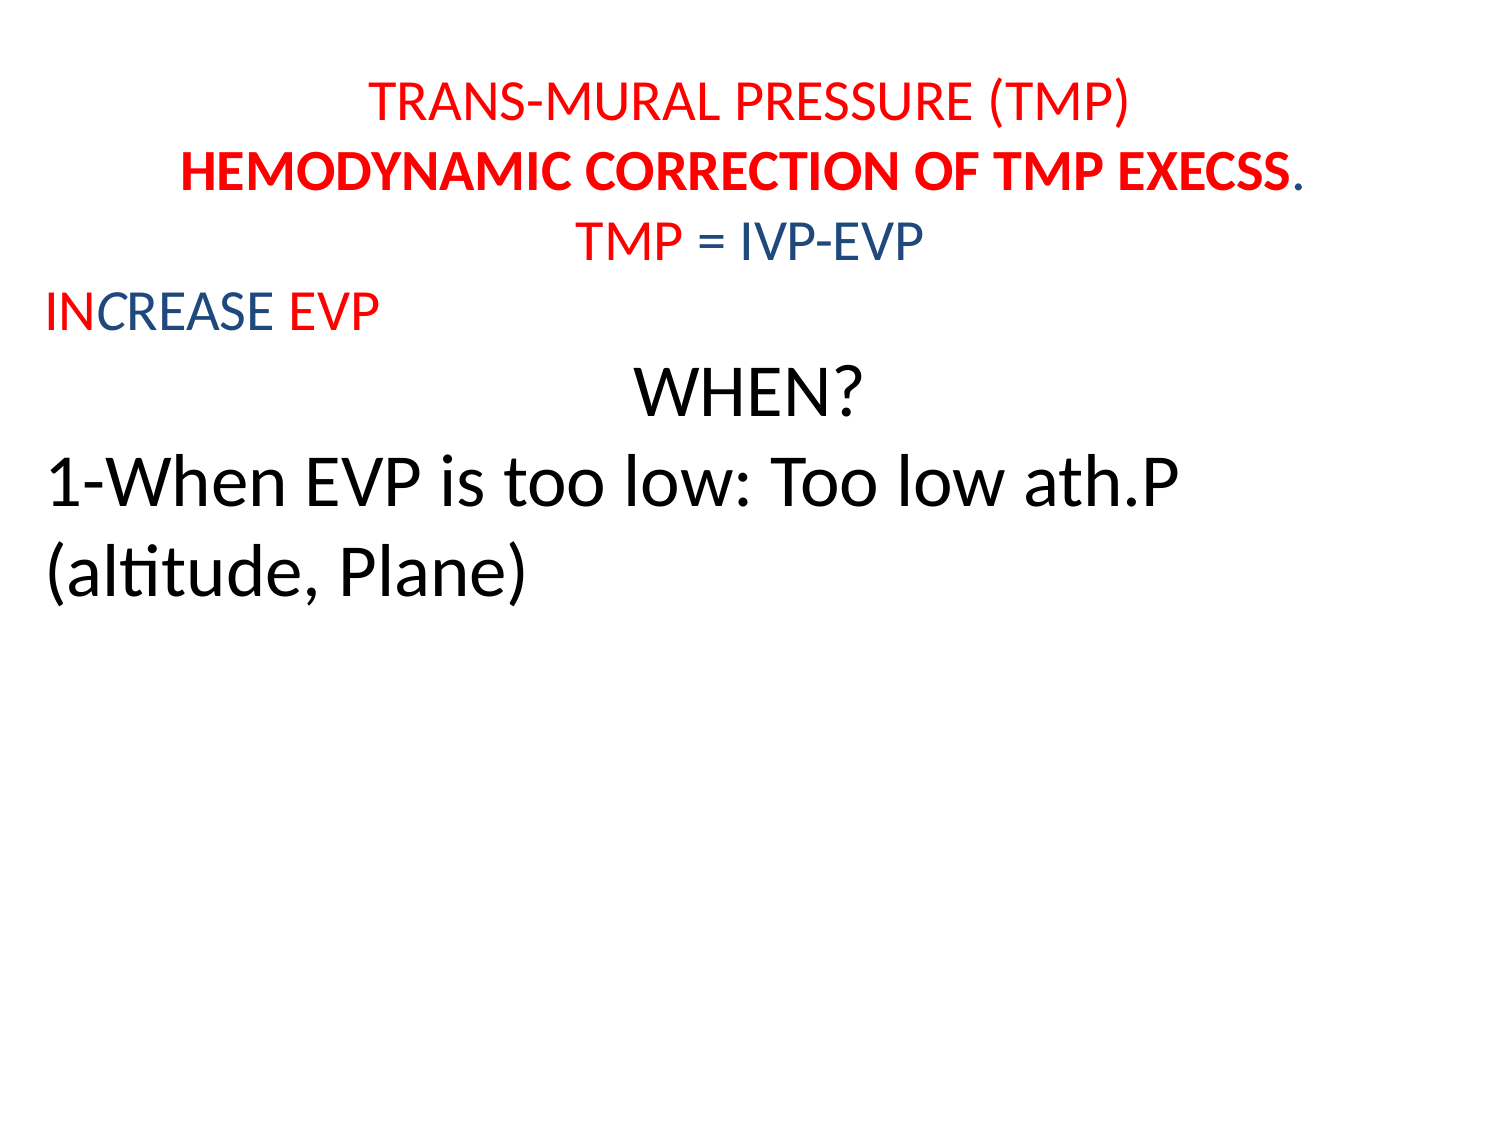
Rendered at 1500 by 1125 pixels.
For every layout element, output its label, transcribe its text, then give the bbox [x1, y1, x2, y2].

text_box TRANS-MURAL PRESSURE (TMP) HEMODYNAMIC CORRECTION OF TMP EXECSS. TMP = IVP-EVP INCREASE EVP WHEN? 1-When EVP is too low: Too low ath.P (altitude, Plane) [29, 54, 1471, 620]
